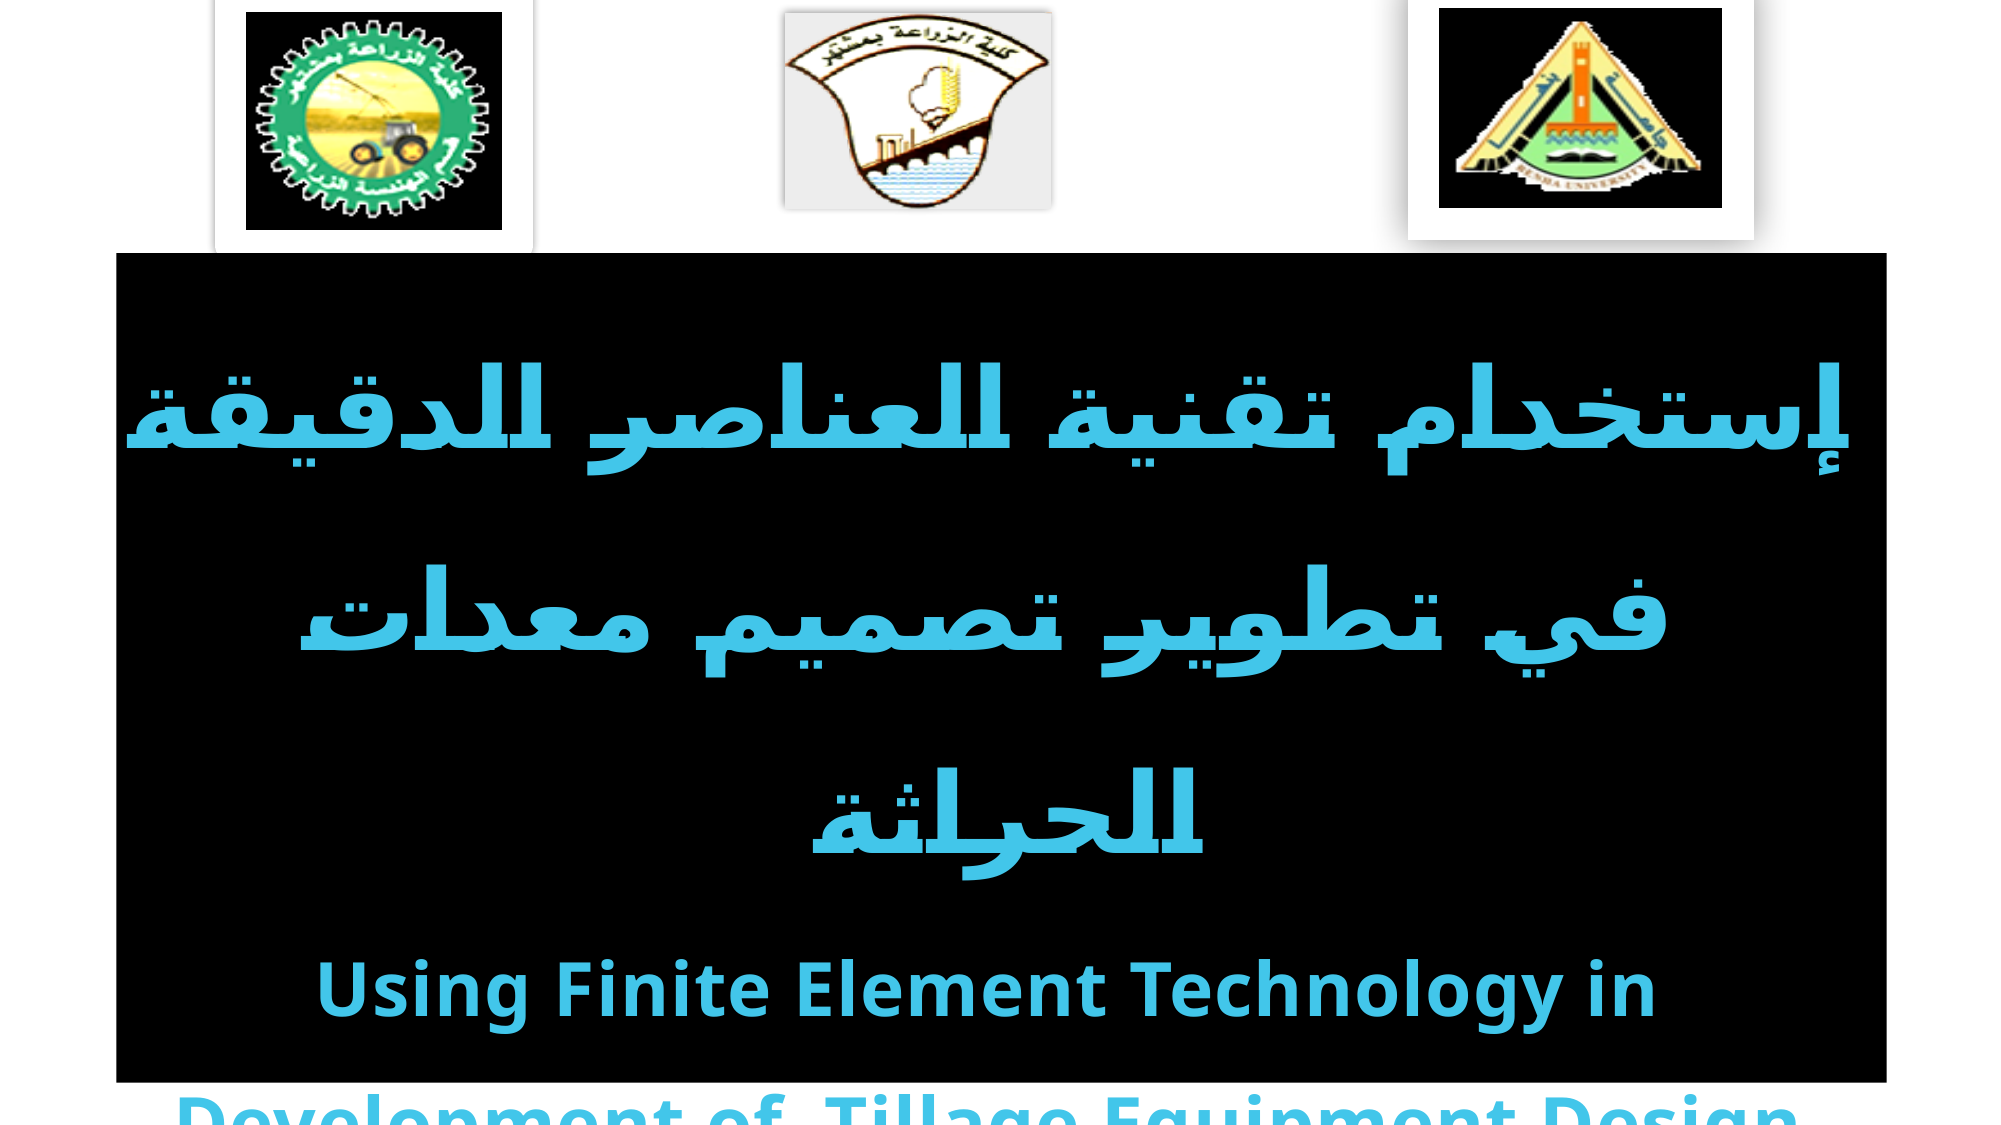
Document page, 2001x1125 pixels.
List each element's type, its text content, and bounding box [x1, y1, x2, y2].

subtitle إستخدام تقنية العناصر الدقيقة في تطوير تصميم معدات الحراثة Using Finite Element Technology in Development of Tillage Equipment Design [116, 253, 1887, 1083]
picture [785, 12, 1052, 209]
picture [245, 11, 502, 230]
picture [1439, 8, 1723, 209]
